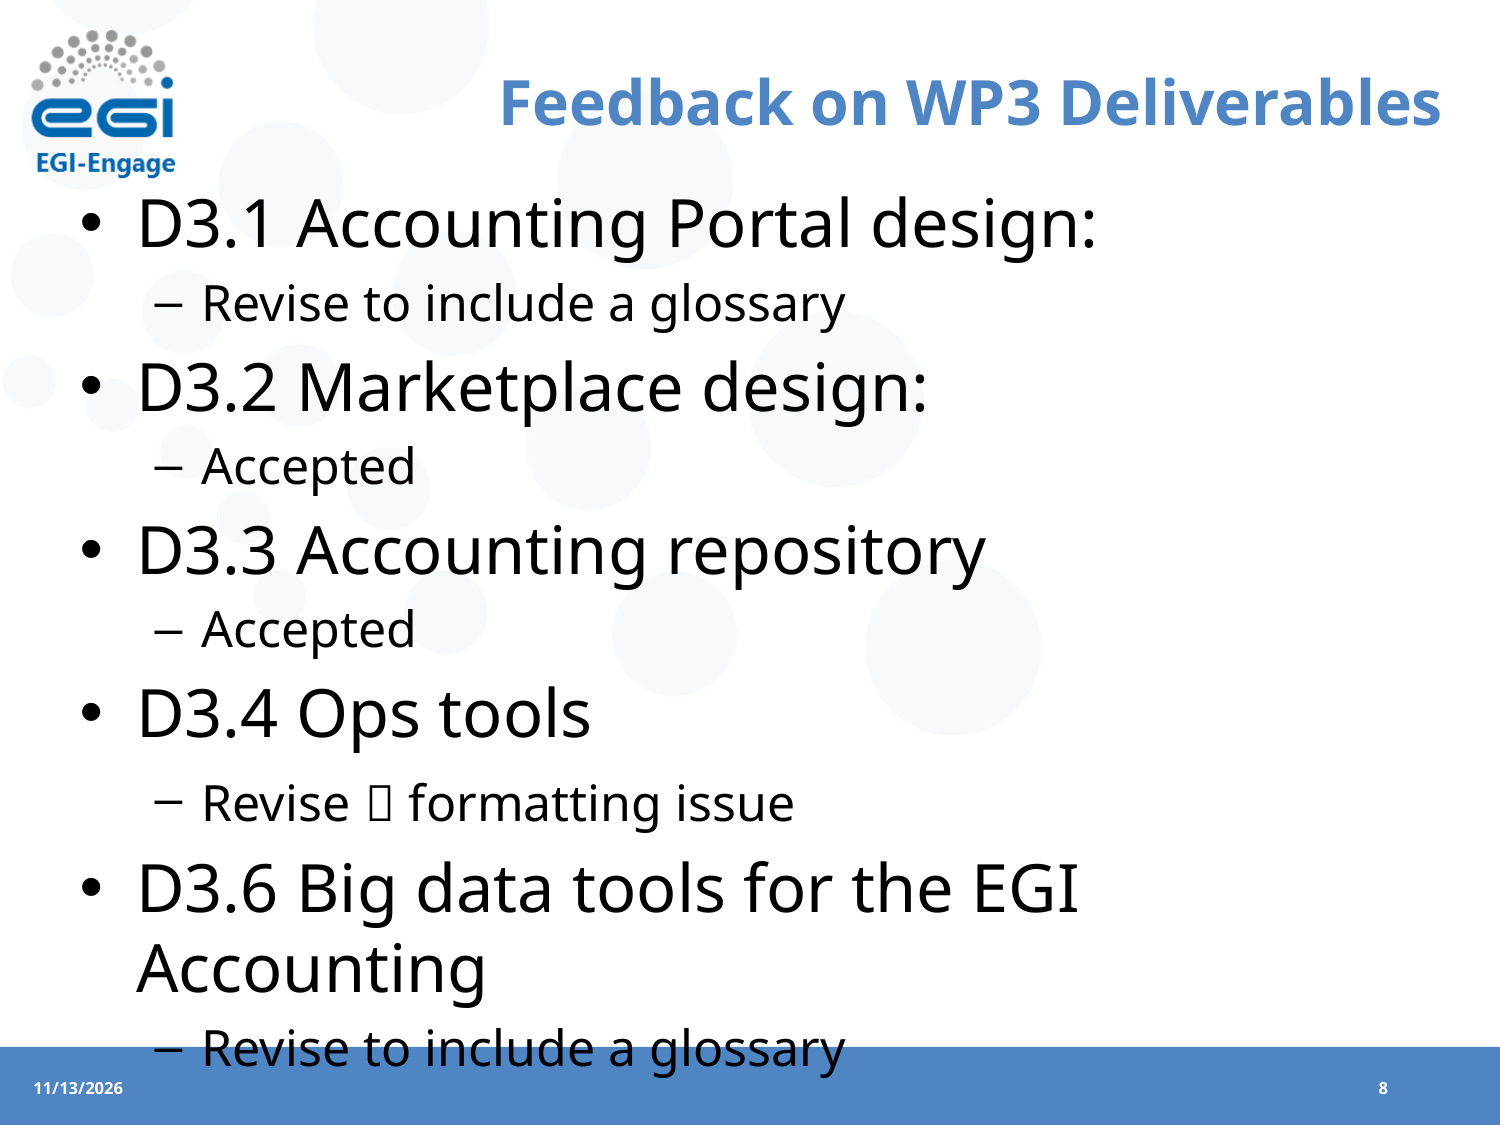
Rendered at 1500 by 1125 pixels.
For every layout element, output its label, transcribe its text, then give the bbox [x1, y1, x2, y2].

list D3.1 Accounting Portal design: Revise to include a glossary D3.2 Marketplace design: Accepted D3.3 Accounting repository Accepted D3.4 Ops tools Revise  formatting issue D3.6 Big data tools for the EGI Accounting Revise to include a glossary [64, 173, 1415, 917]
title Feedback on WP3 Deliverables [253, 30, 1459, 171]
picture [3, 0, 1076, 772]
